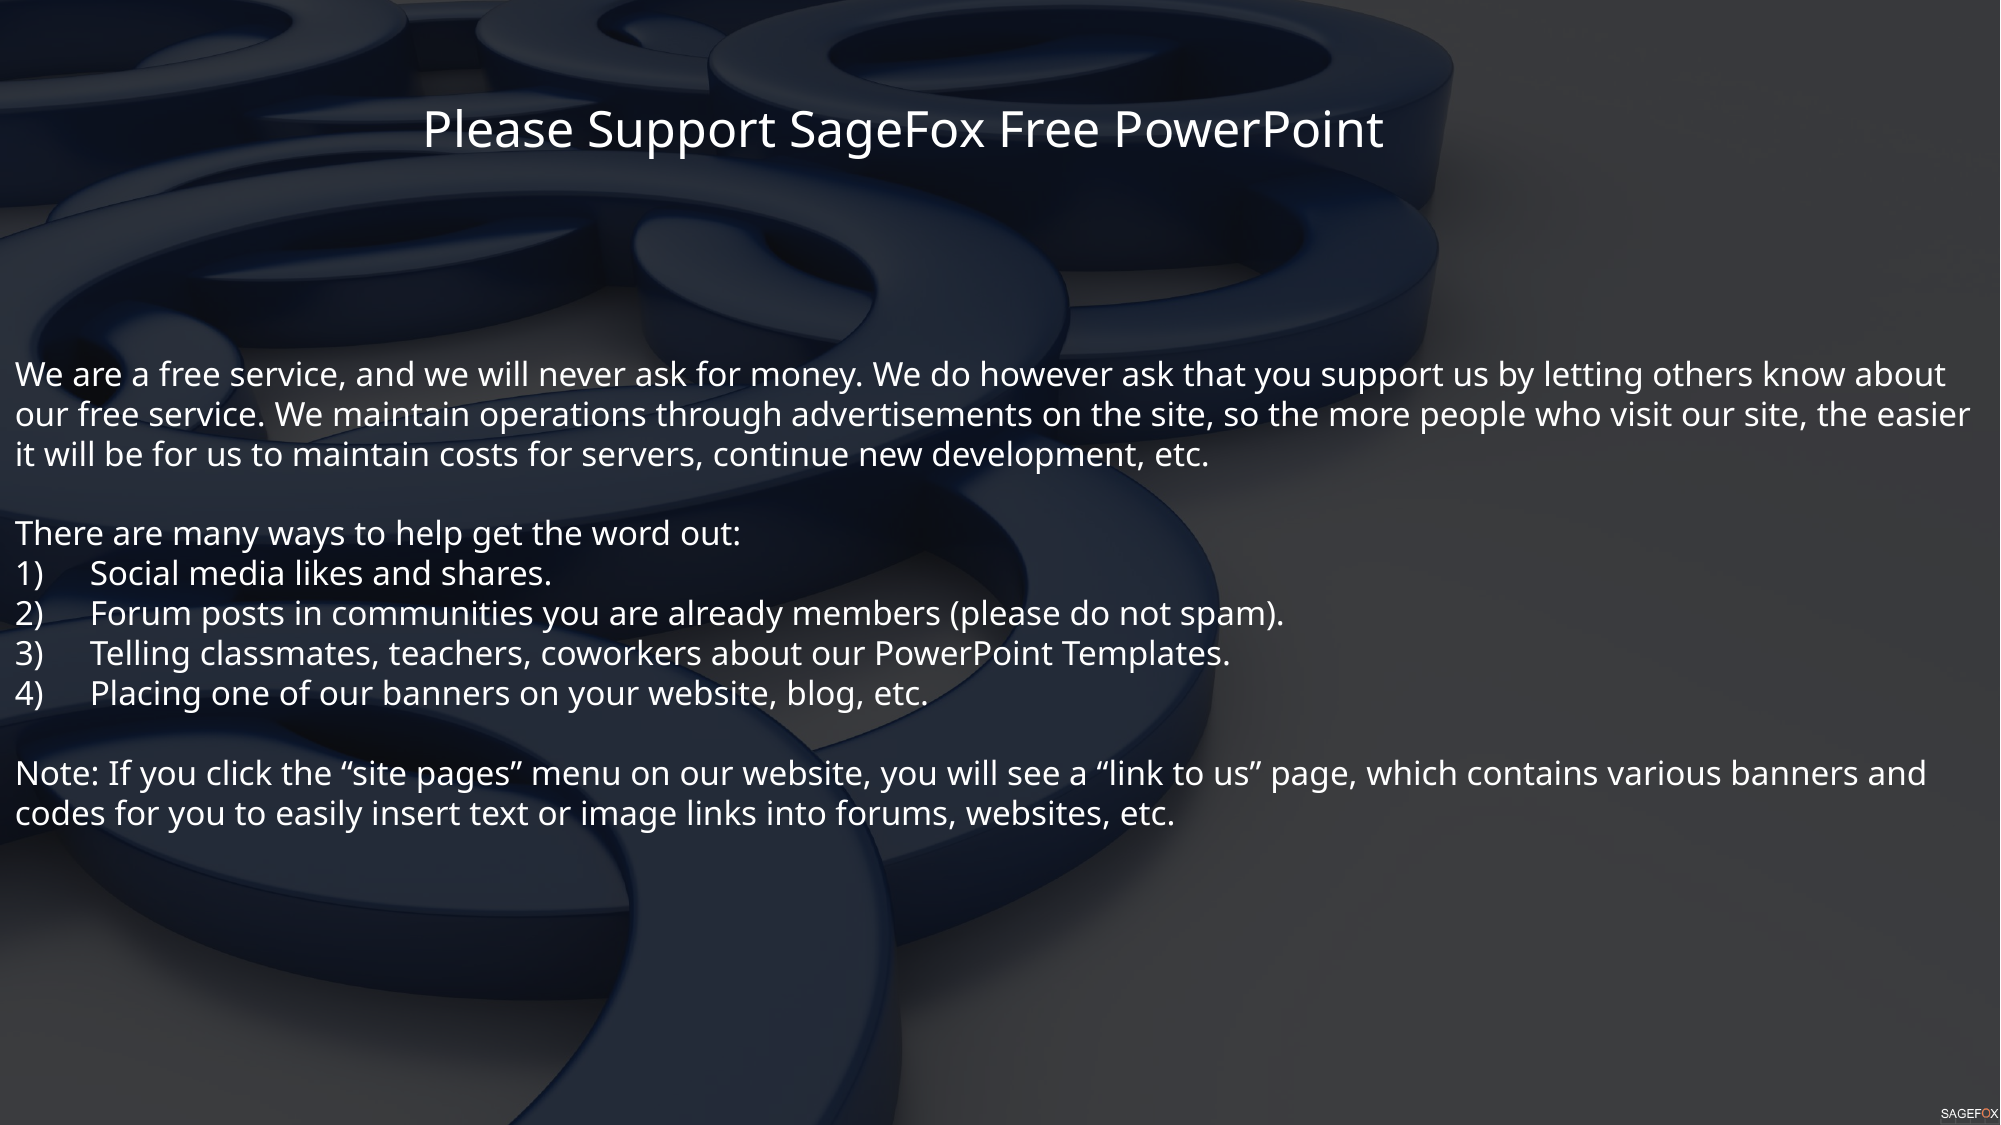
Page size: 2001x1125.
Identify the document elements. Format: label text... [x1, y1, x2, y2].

text_box We are a free service, and we will never ask for money. We do however ask that you support us by letting others know about our free service. We maintain operations through advertisements on the site, so the more people who visit our site, the easier it will be for us to maintain costs for servers, continue new development, etc. There are many ways to help get the word out: Social media likes and shares. Forum posts in communities you are already members (please do not spam). Telling classmates, teachers, coworkers about our PowerPoint Templates. Placing one of our banners on your website, blog, etc. Note: If you click the “site pages” menu on our website, you will see a “link to us” page, which contains various banners and codes for you to easily insert text or image links into forums, websites, etc. [0, 0, 2000, 1125]
title Please Support SageFox Free PowerPoint [363, 72, 1444, 190]
